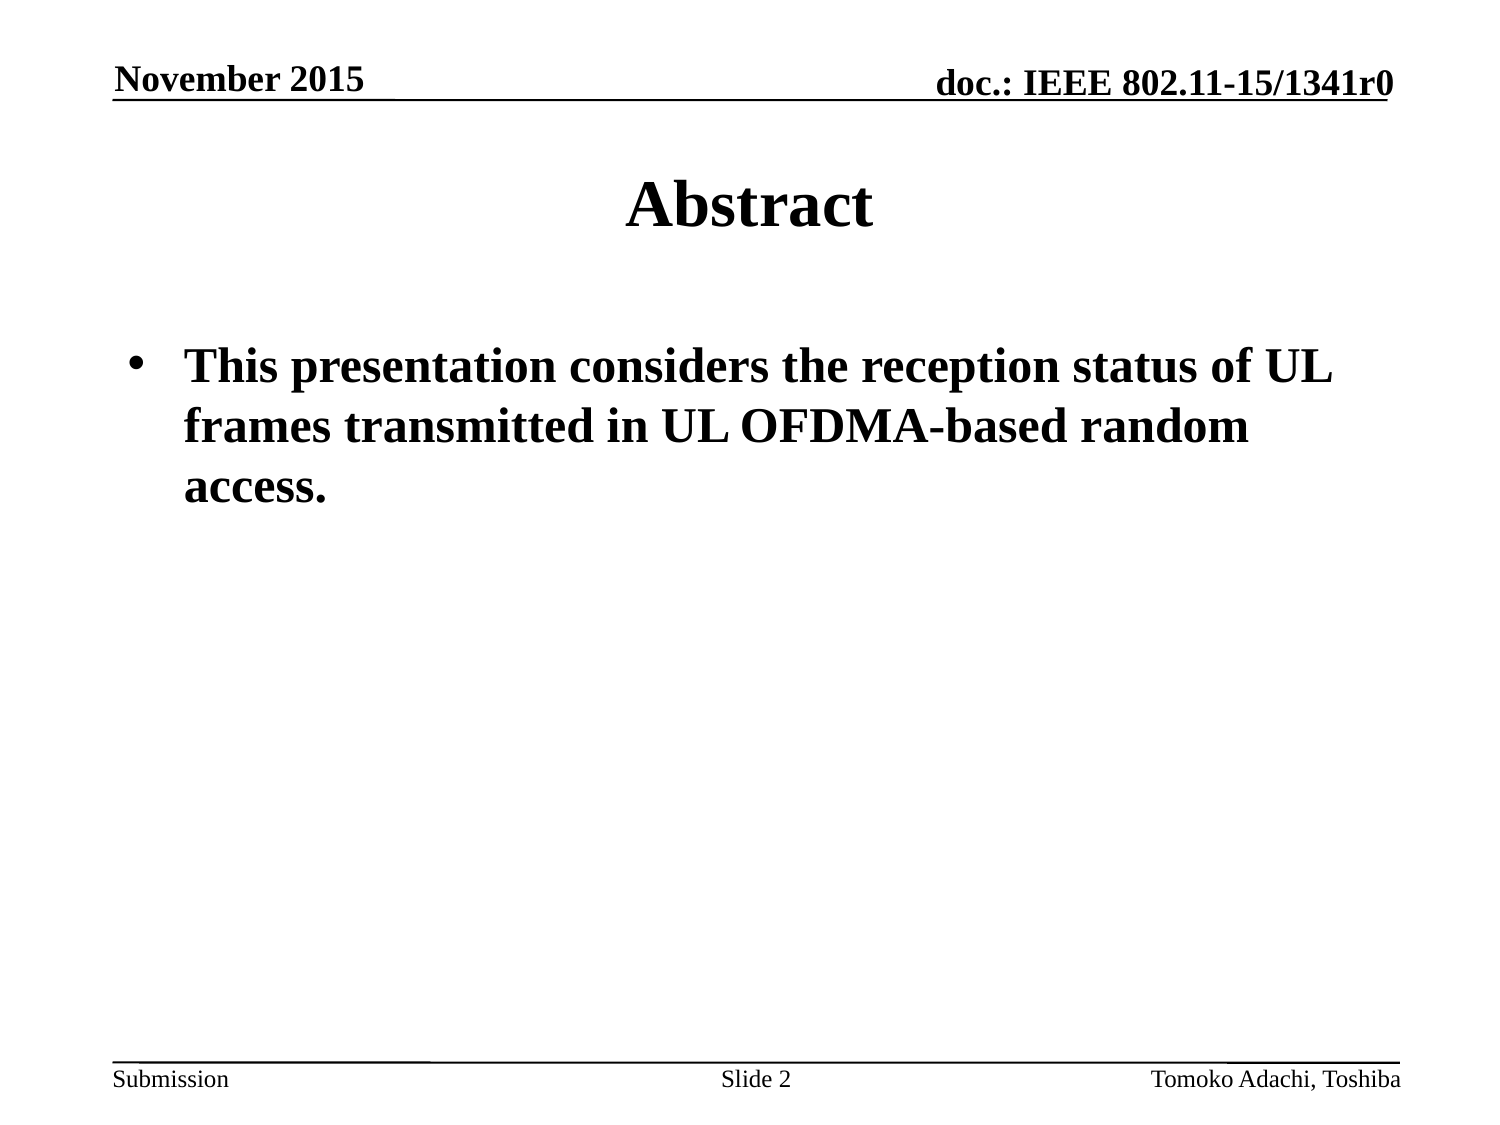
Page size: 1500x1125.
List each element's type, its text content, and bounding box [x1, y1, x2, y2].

footer Tomoko Adachi, Toshiba [902, 1061, 1402, 1093]
list This presentation considers the reception status of UL frames transmitted in UL OFDMA-based random access. [112, 324, 1388, 1001]
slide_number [114, 54, 540, 100]
slide_number Slide 2 [712, 1061, 800, 1123]
title Abstract [112, 112, 1388, 288]
